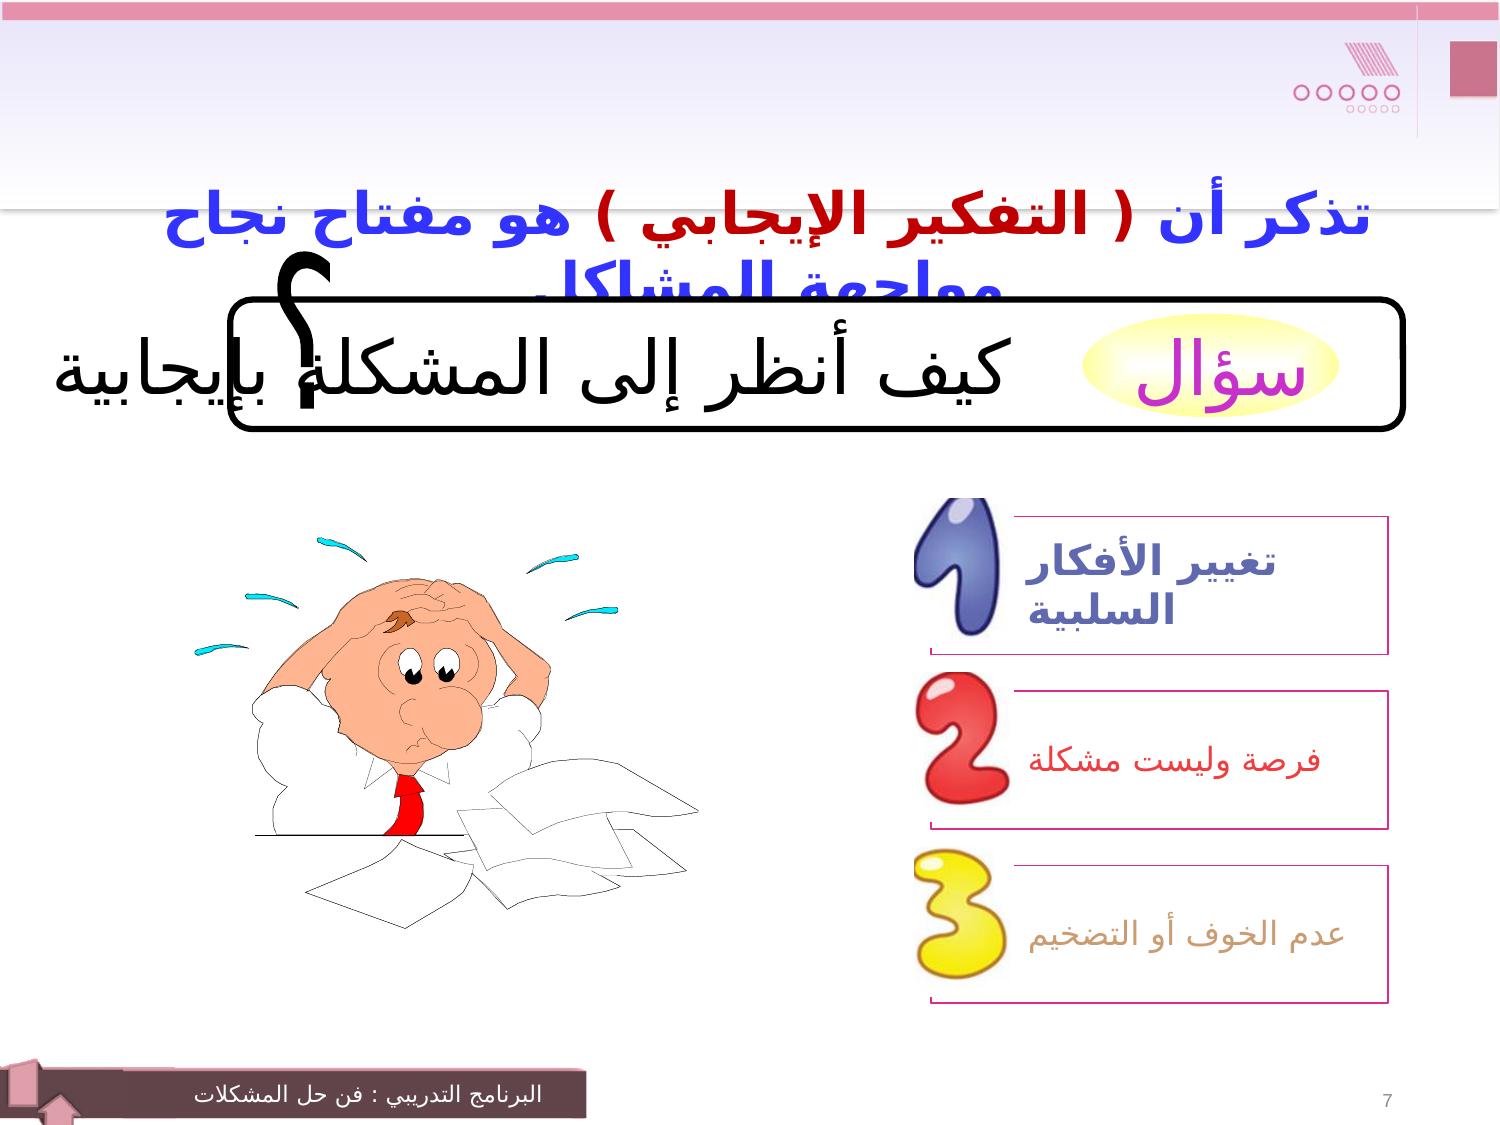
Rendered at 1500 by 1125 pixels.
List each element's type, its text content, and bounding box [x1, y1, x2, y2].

slide_number 7 [1301, 1077, 1475, 1122]
picture [194, 537, 655, 929]
text_box تذكر أن ( التفكير الإيجابي ) هو مفتاح نجاح مواجهة المشاكل [100, 168, 1436, 275]
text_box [229, 251, 1404, 430]
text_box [655, 463, 1389, 1036]
